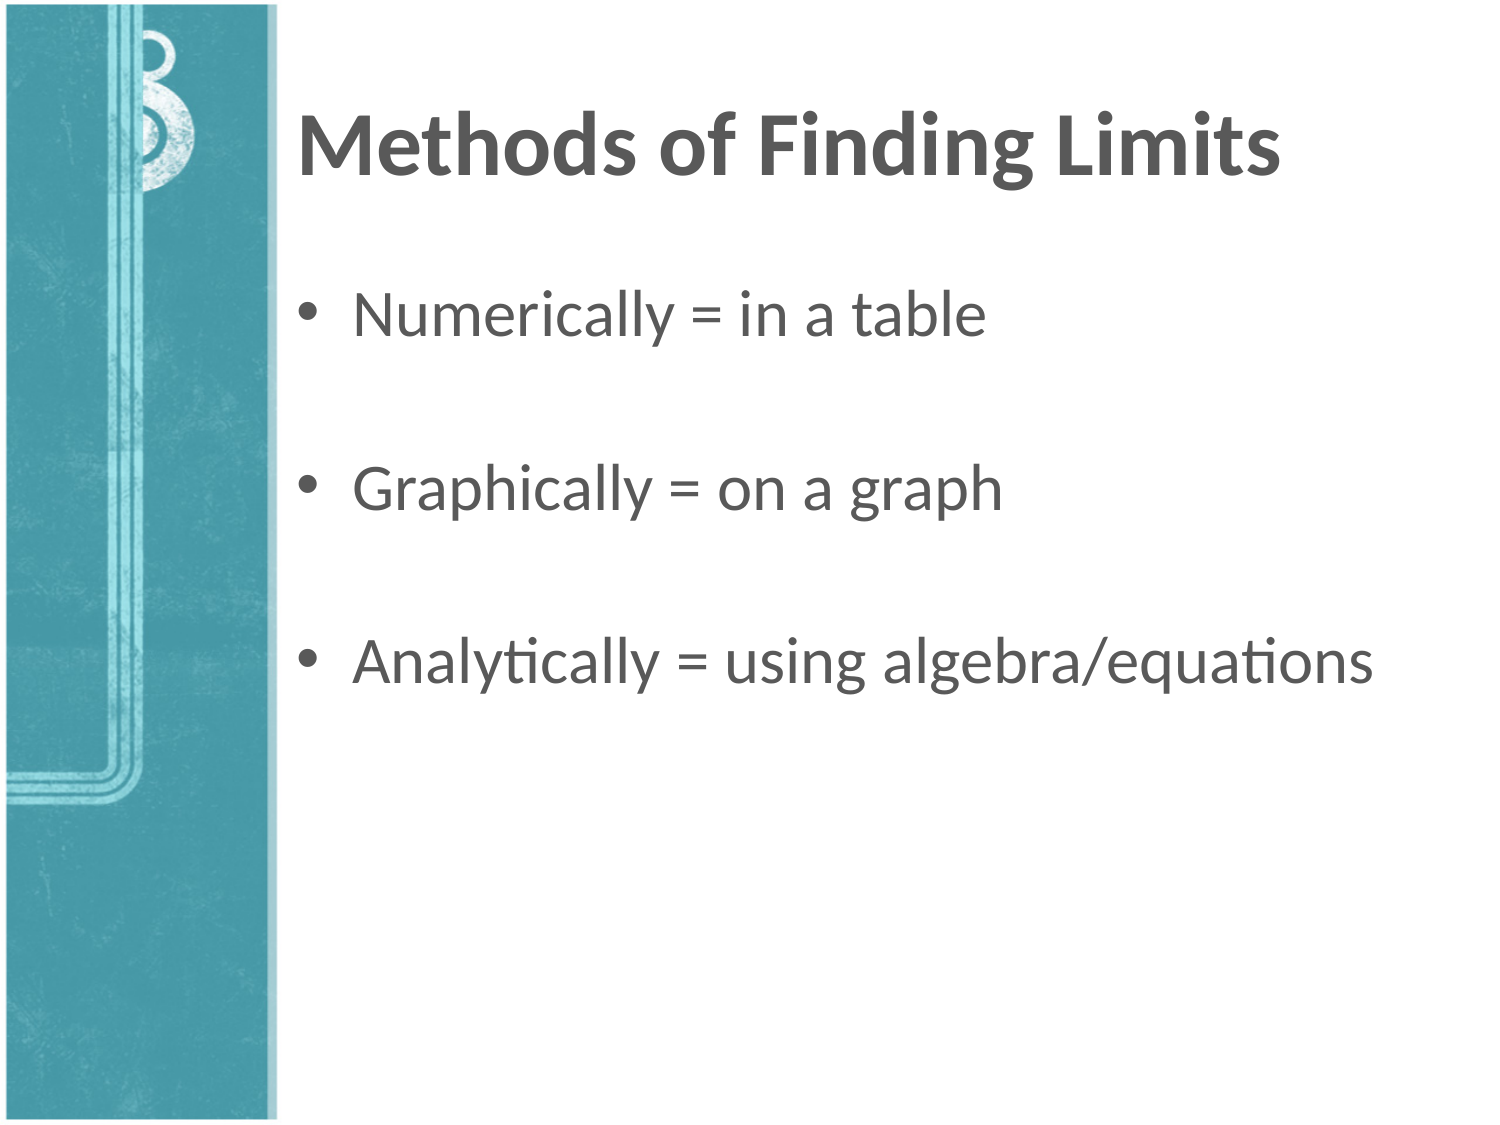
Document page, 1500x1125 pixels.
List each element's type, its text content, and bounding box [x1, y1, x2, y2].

list Numerically = in a table Graphically = on a graph Analytically = using algebra/equations [281, 262, 1426, 1005]
picture [0, 0, 1500, 1125]
title Methods of Finding Limits [281, 45, 1426, 233]
